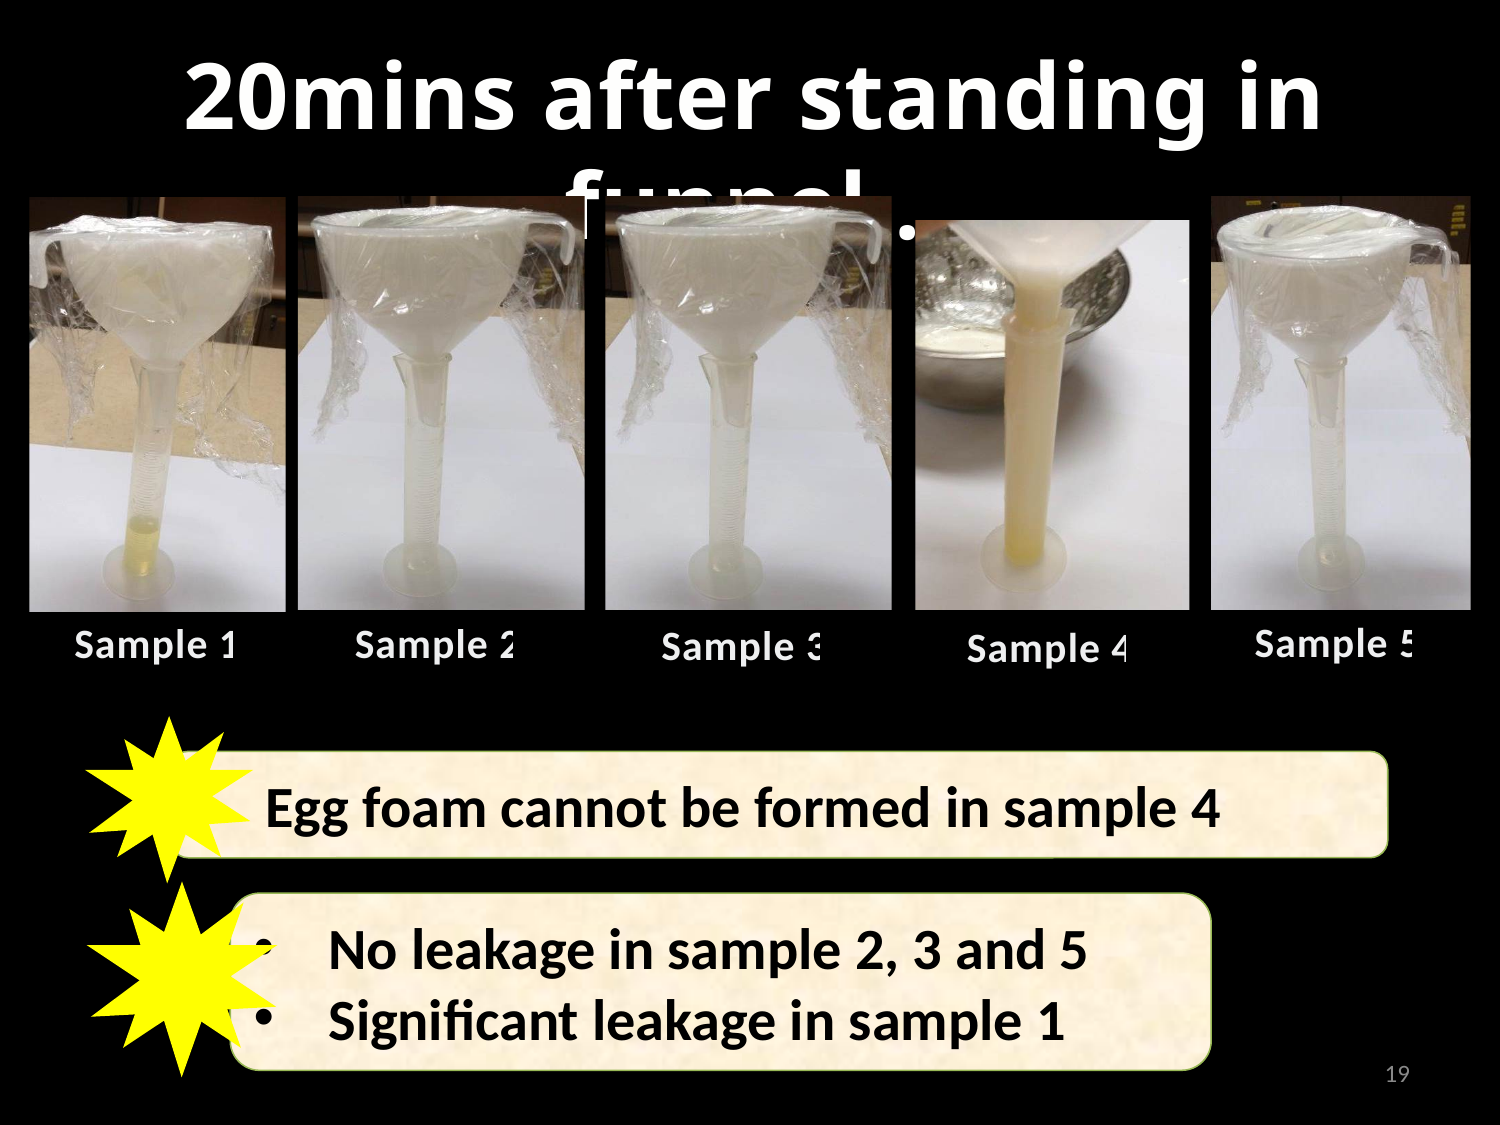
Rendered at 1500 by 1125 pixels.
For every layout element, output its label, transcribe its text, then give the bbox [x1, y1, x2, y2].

text_box 20mins after standing in funnel… [29, 30, 1483, 266]
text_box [83, 881, 278, 1059]
text_box Sample 5 [1204, 608, 1471, 673]
text_box Sample 2 [301, 616, 585, 675]
text_box Egg foam cannot be formed in sample 4 [258, 750, 1389, 859]
text_box Sample 1 [14, 609, 301, 675]
picture [29, 197, 286, 612]
text_box Sample 4 [910, 613, 1190, 678]
text_box No leakage in sample 2, 3 and 5 Significant leakage in sample 1 [244, 892, 1212, 1072]
picture [1210, 196, 1471, 610]
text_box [82, 715, 254, 867]
slide_number 19 [1074, 1042, 1425, 1103]
picture [915, 220, 1190, 610]
picture [605, 196, 892, 610]
picture [297, 196, 585, 610]
text_box Sample 3 [601, 614, 888, 677]
